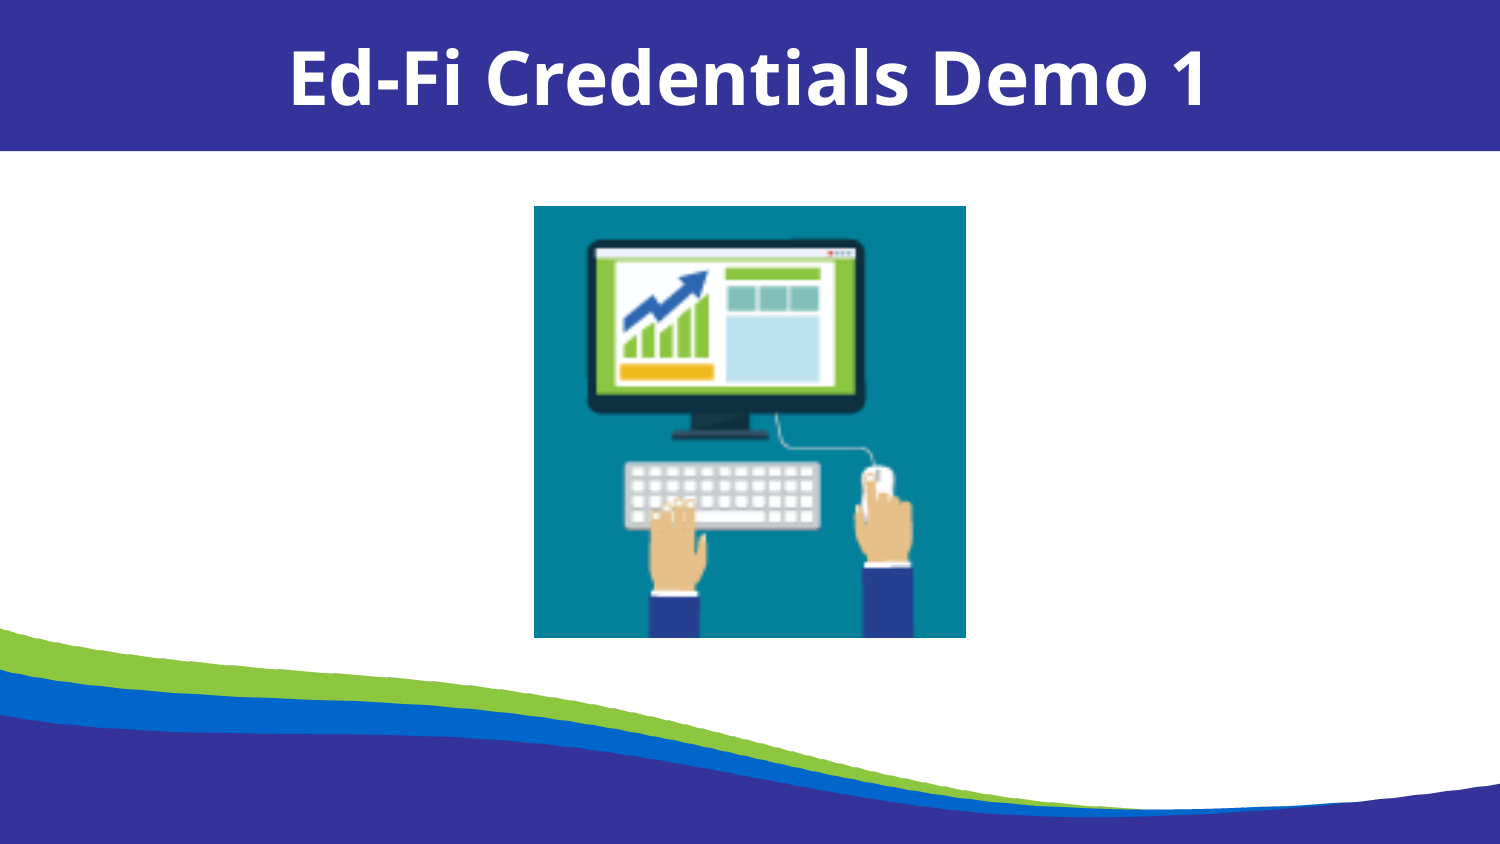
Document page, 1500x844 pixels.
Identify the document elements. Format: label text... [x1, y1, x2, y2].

picture [0, 206, 1500, 844]
title Ed-Fi Credentials Demo 1 [0, 0, 1500, 152]
